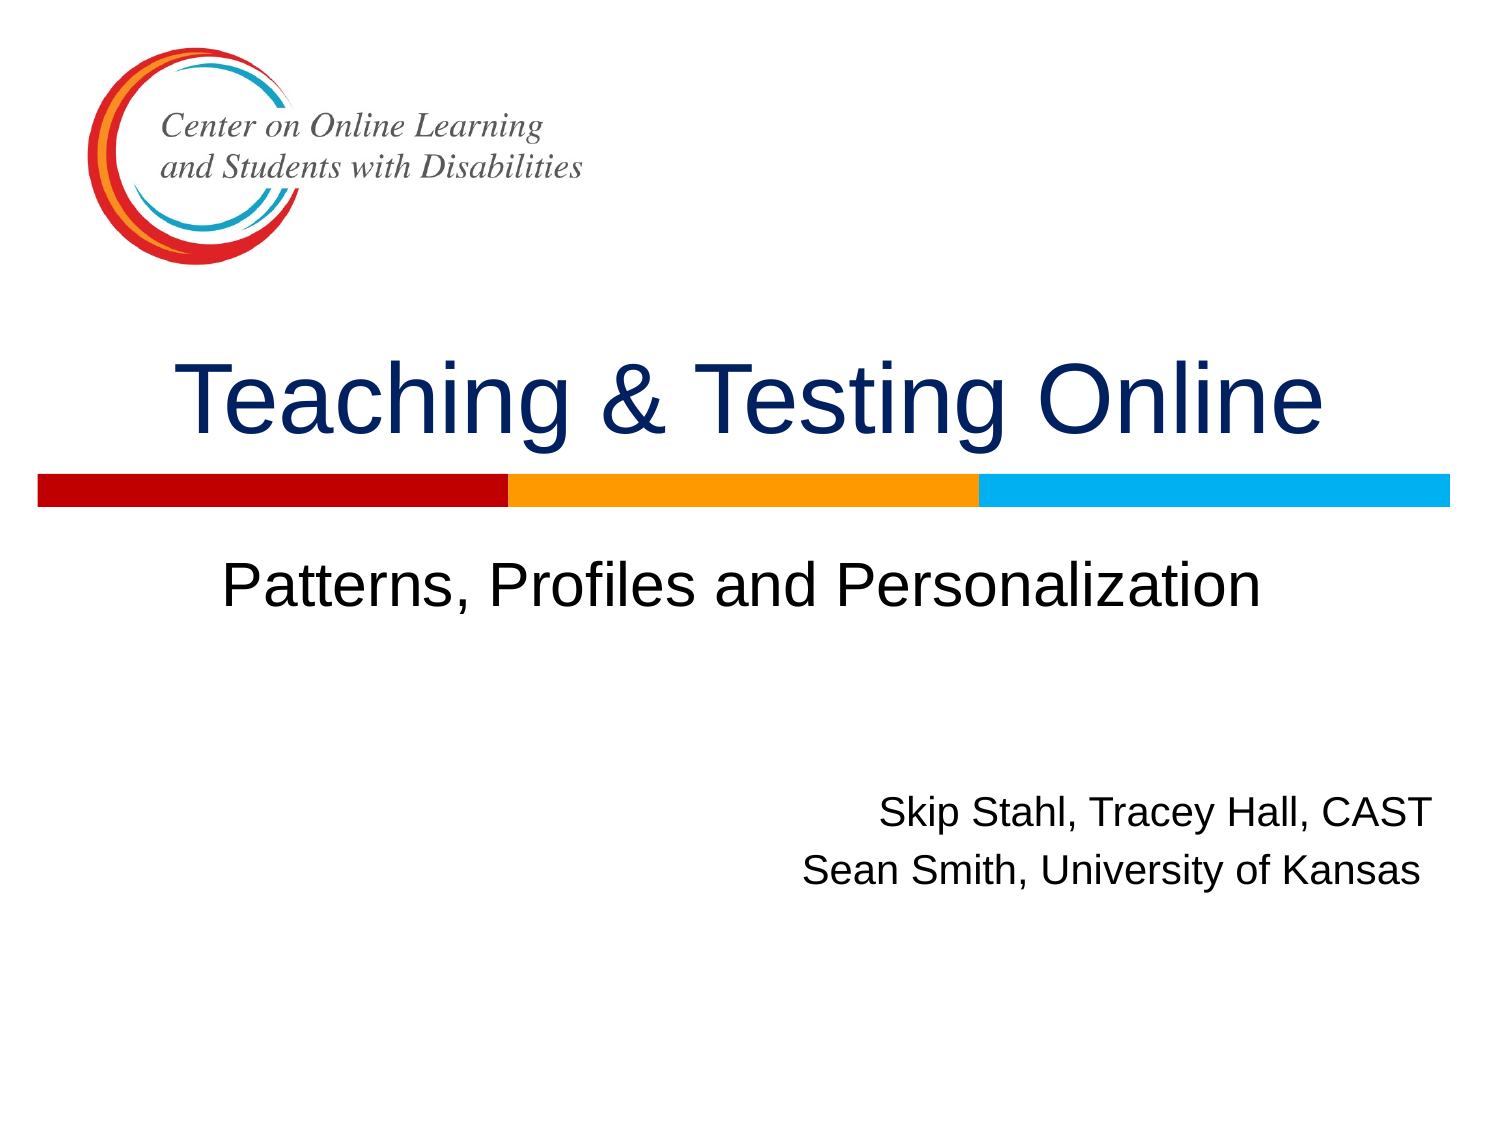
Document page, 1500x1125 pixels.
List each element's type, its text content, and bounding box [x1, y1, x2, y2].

subtitle Patterns, Profiles and Personalization Skip Stahl, Tracey Hall, CAST Sean Smith, University of Kansas [37, 536, 1449, 951]
picture [63, 37, 606, 276]
title Teaching & Testing Online [112, 112, 1388, 462]
